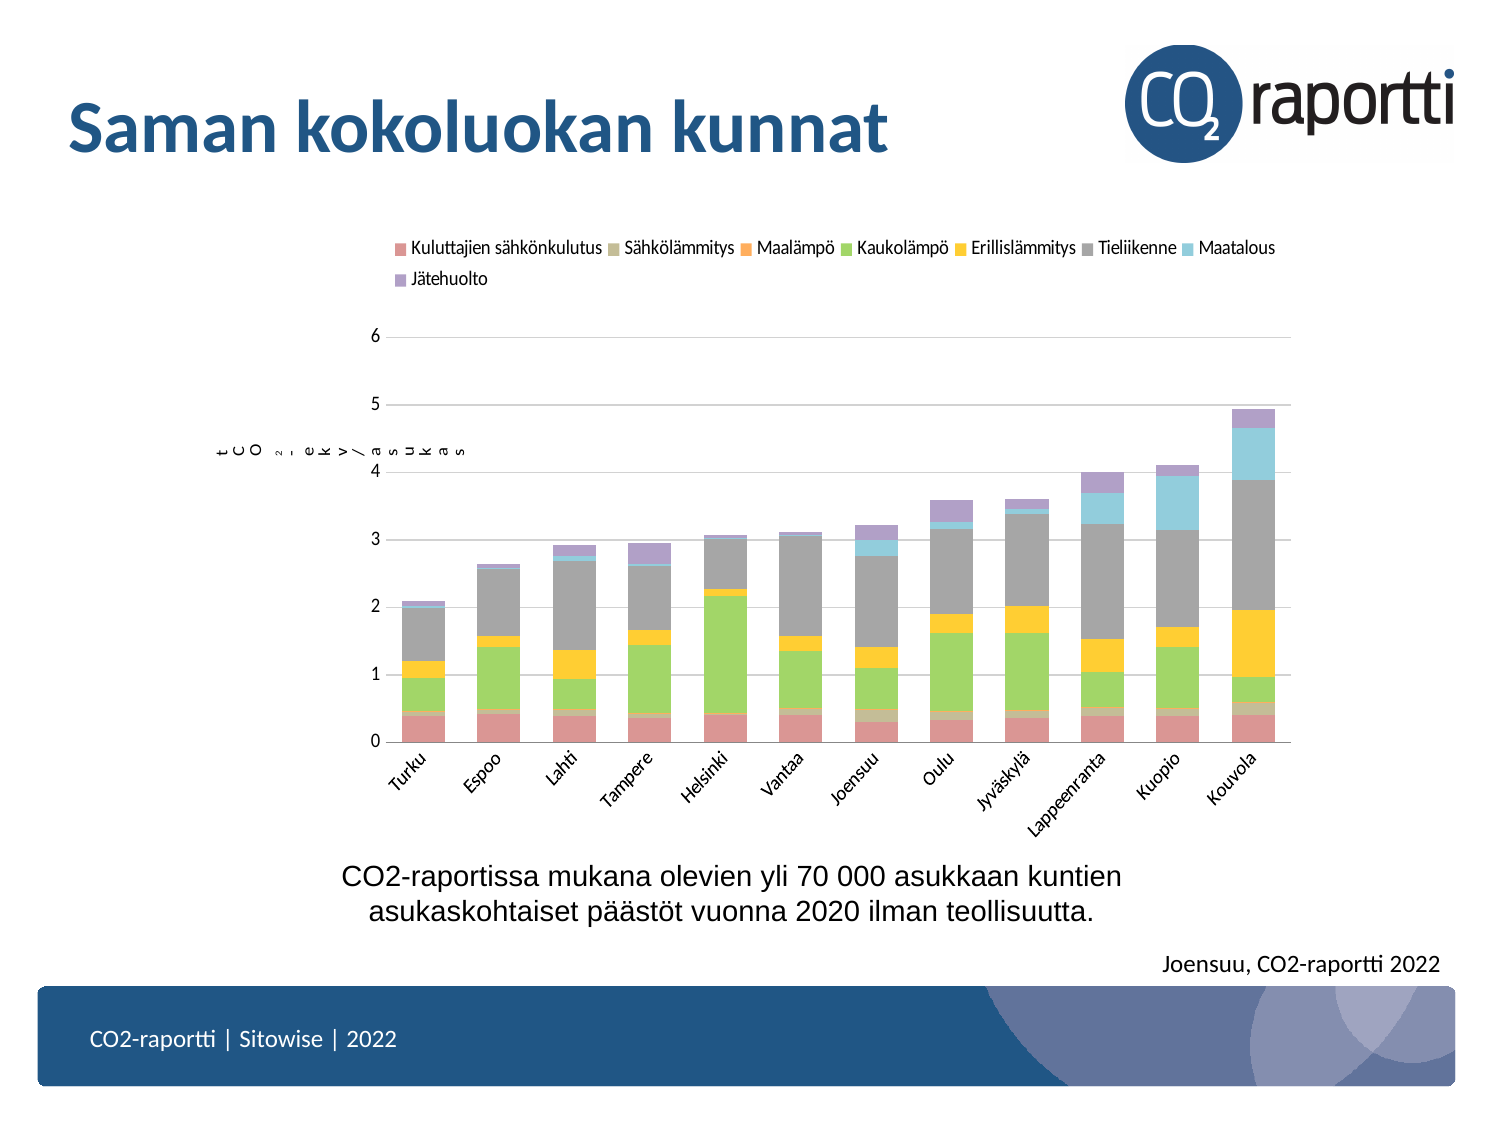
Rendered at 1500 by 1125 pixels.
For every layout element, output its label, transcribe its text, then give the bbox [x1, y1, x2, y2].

picture [37, 653, 1488, 1125]
picture [1128, 45, 1454, 163]
text_box Joensuu, CO2-raportti 2022 [927, 940, 1456, 986]
title Saman kokoluokan kunnat [53, 45, 1128, 200]
chart [208, 218, 1313, 844]
text_box CO2-raportissa mukana olevien yli 70 000 asukkaan kuntien asukaskohtaiset päästöt vuonna 2020 ilman teollisuutta. [218, 852, 1247, 935]
